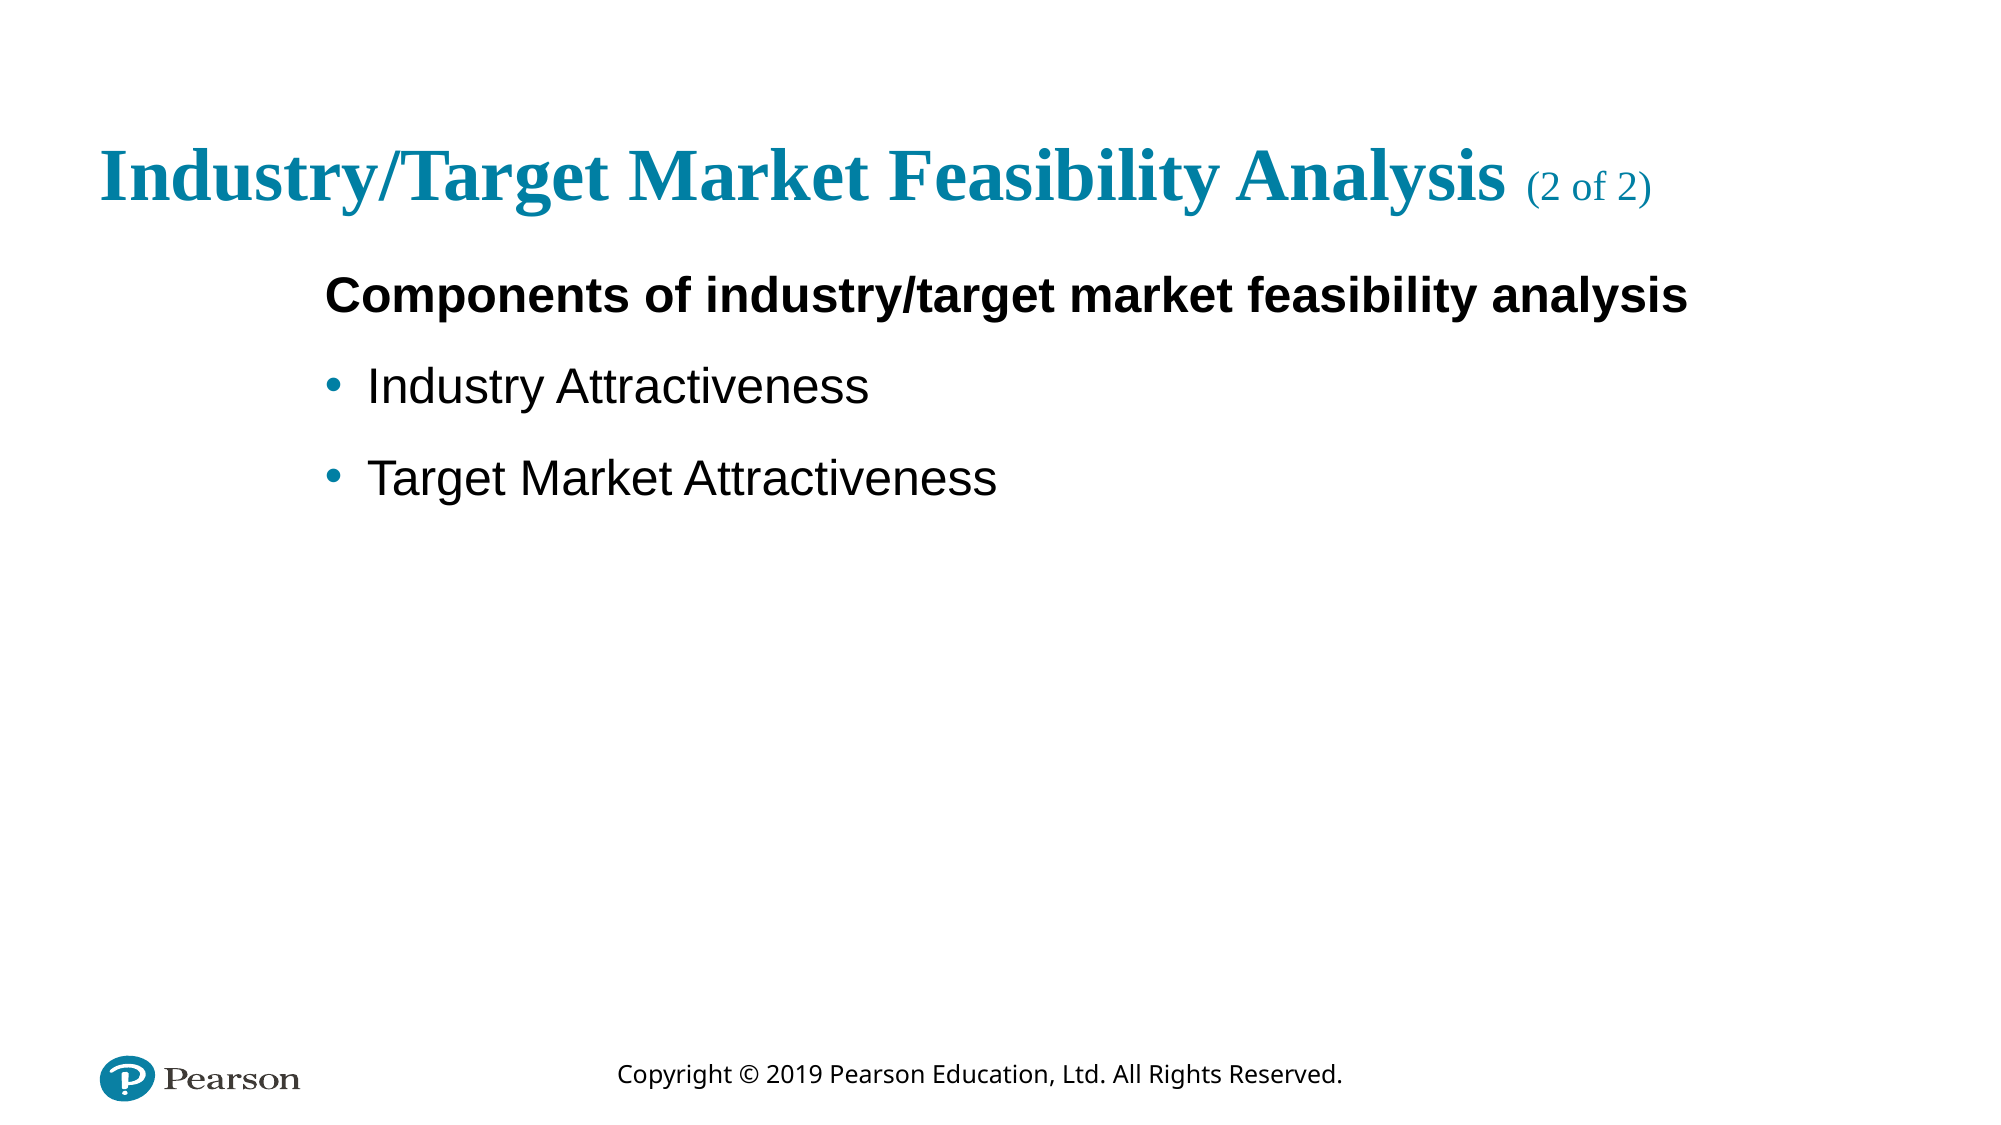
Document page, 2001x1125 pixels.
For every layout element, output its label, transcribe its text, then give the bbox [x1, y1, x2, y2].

list Components of industry/target market feasibility analysis Industry Attractiveness Target Market Attractiveness [324, 262, 1700, 738]
title Industry/Target Market Feasibility Analysis (2 of 2) [99, 35, 1900, 216]
